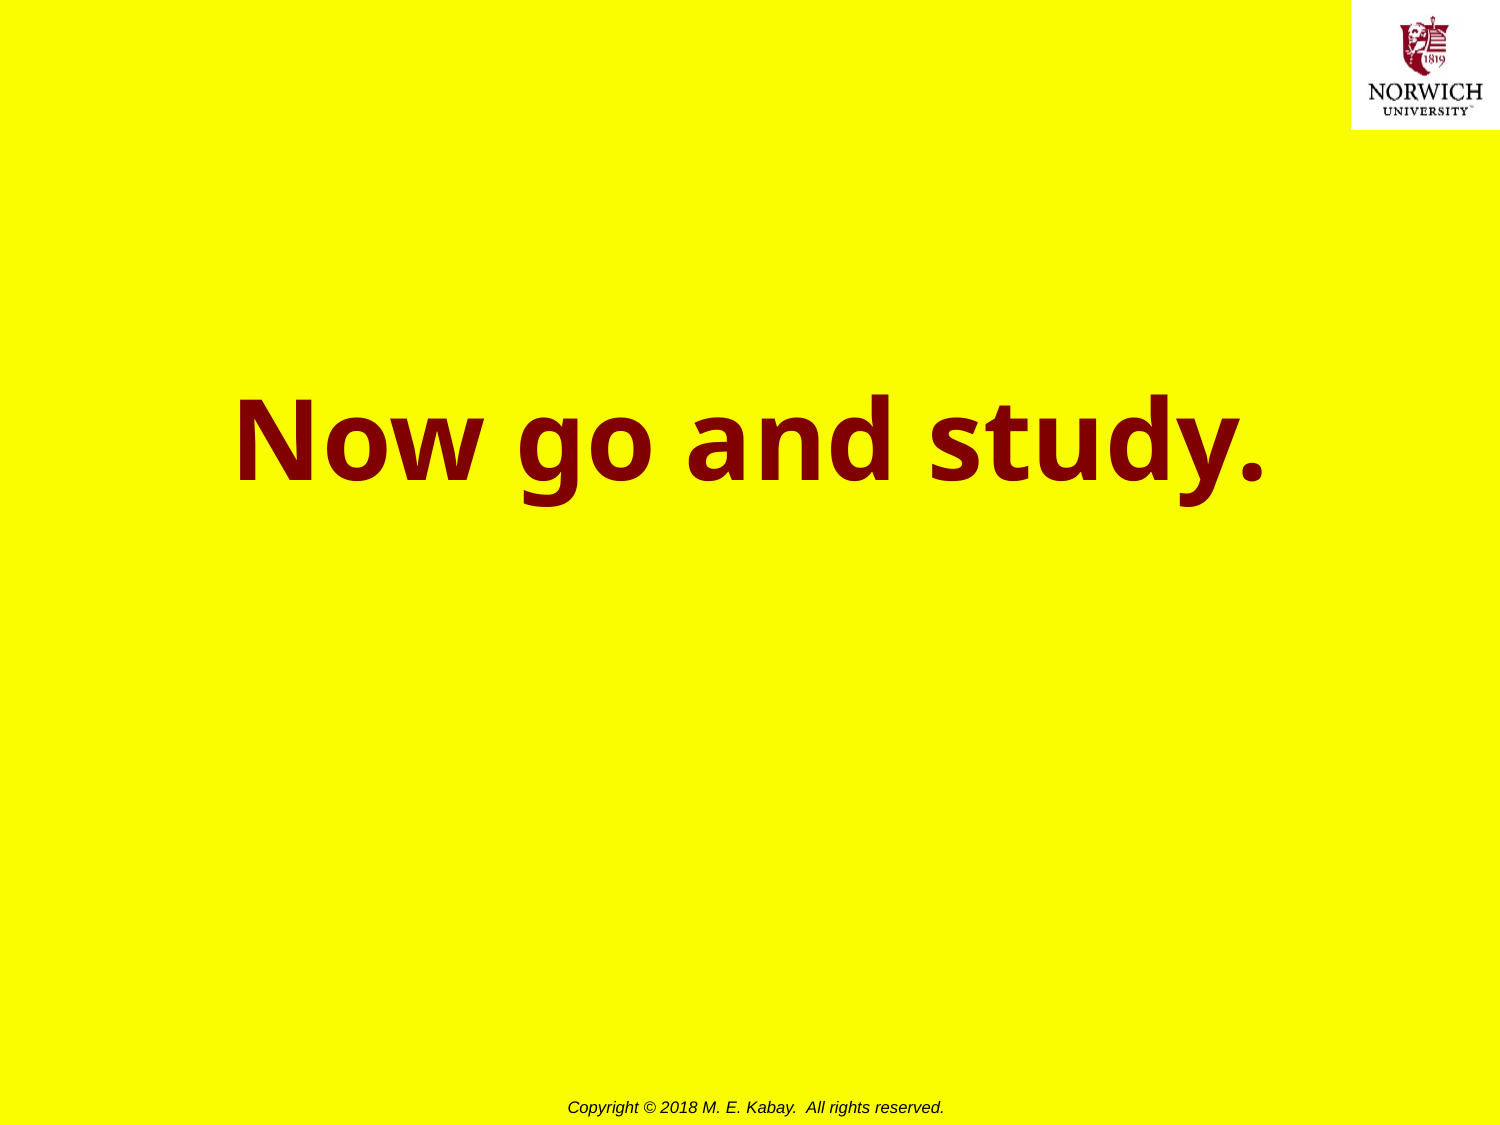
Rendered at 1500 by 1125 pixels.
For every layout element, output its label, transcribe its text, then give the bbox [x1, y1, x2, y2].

picture [1351, 0, 1500, 130]
title Now go and study. [161, 24, 1339, 863]
